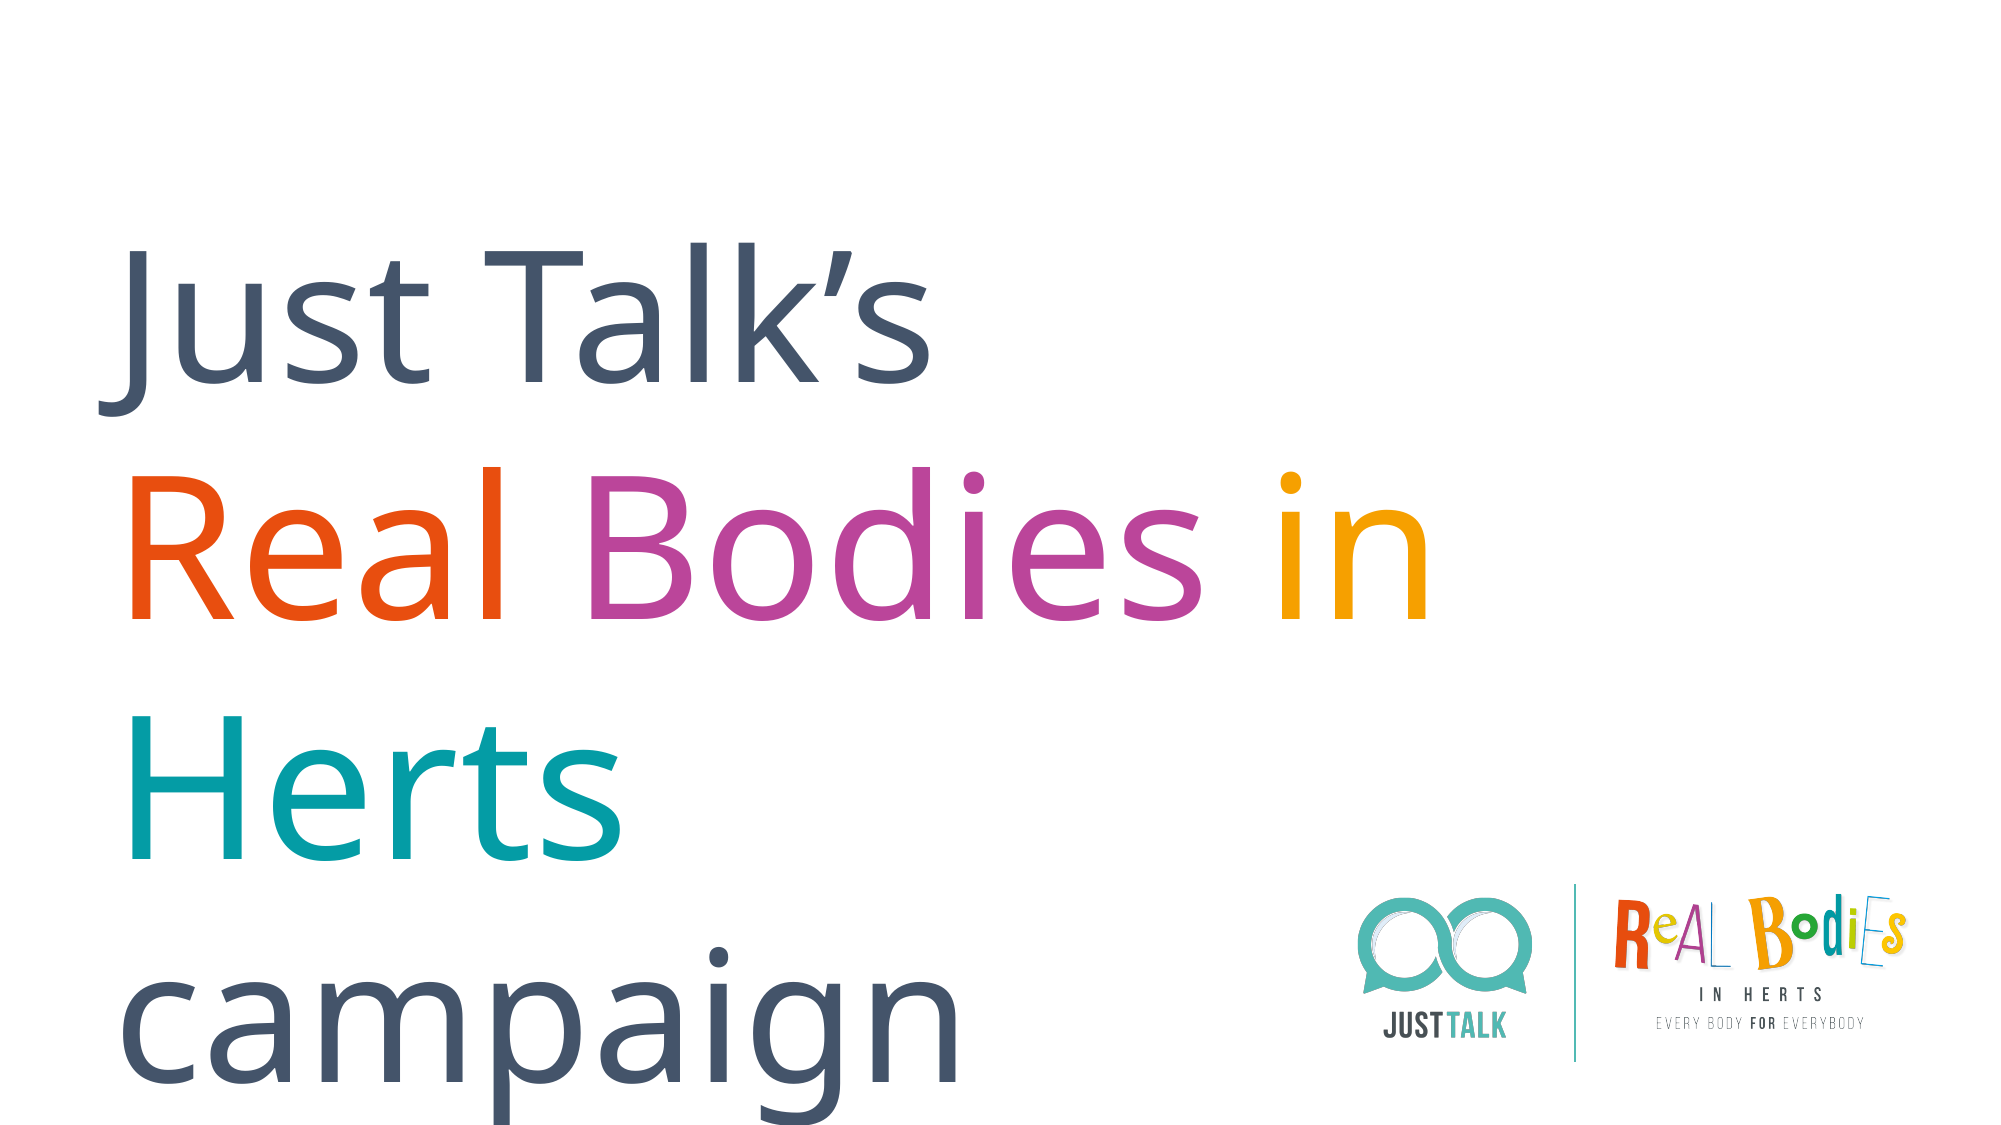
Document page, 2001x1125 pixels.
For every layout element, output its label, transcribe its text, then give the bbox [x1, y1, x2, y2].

title Just Talk’s Real Bodies in Herts campaign [98, 192, 1490, 1125]
picture [1615, 884, 1911, 1029]
picture [1338, 873, 1556, 1062]
